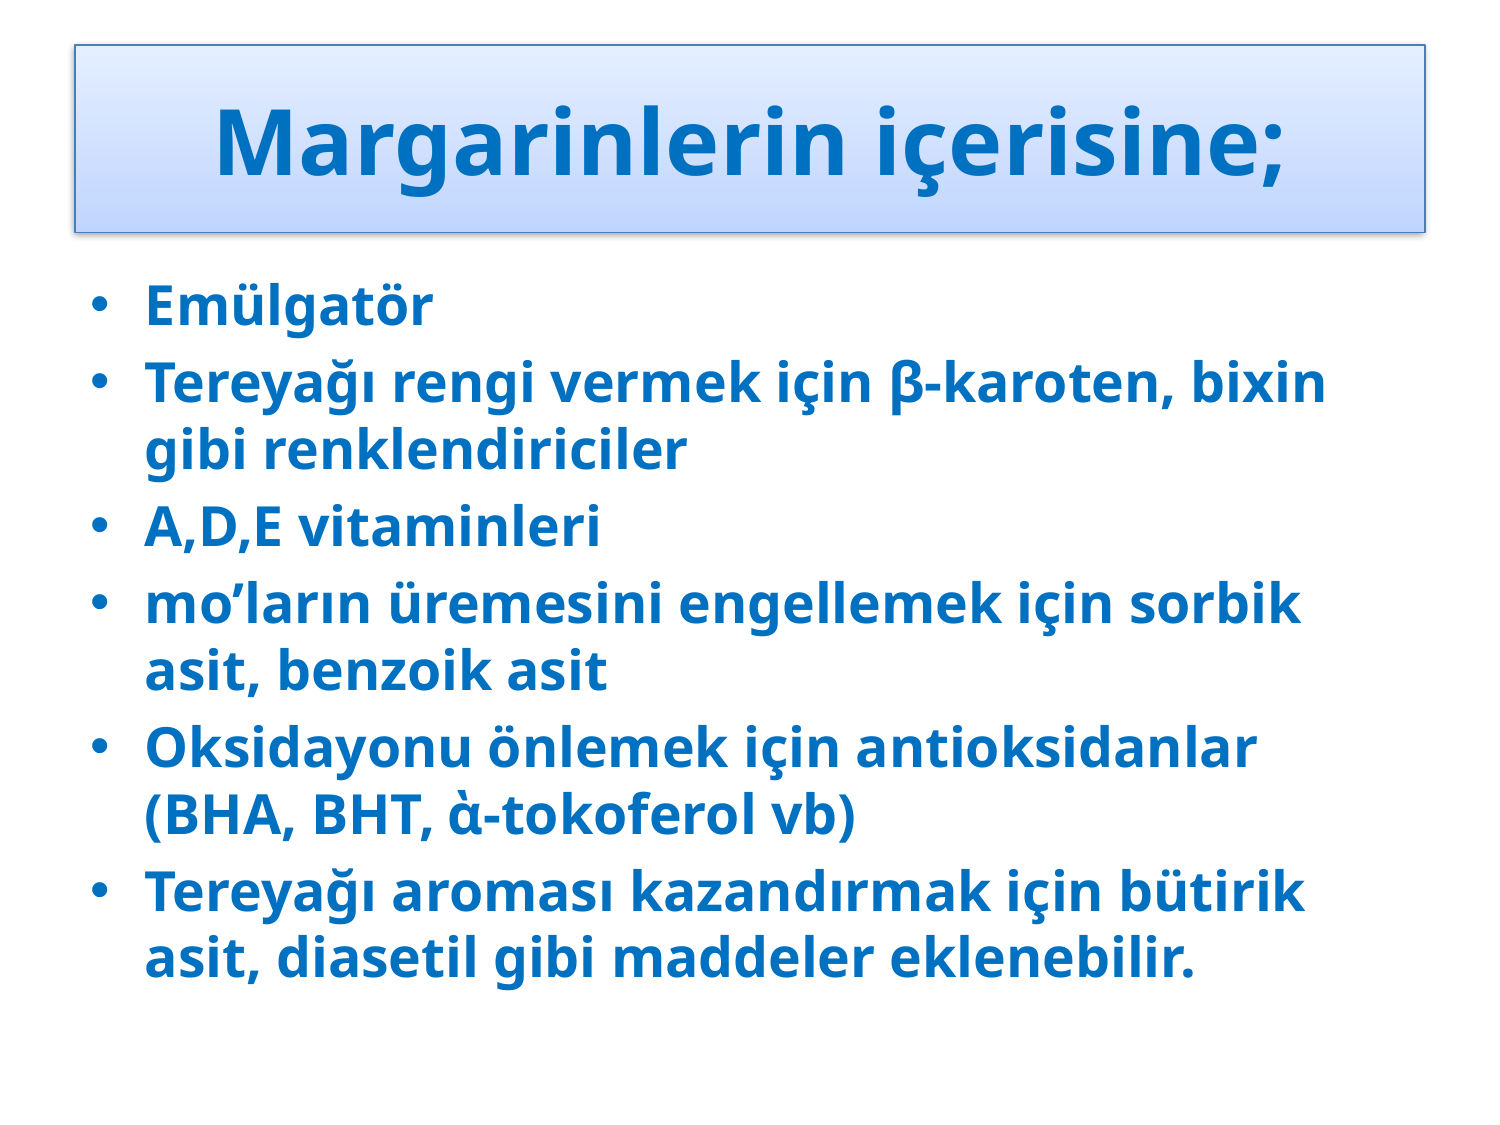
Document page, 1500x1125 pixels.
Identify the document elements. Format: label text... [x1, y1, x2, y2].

list Emülgatör Tereyağı rengi vermek için β-karoten, bixin gibi renklendiriciler A,D,E vitaminleri mo’ların üremesini engellemek için sorbik asit, benzoik asit Oksidayonu önlemek için antioksidanlar (BHA, BHT, ὰ-tokoferol vb) Tereyağı aroması kazandırmak için bütirik asit, diasetil gibi maddeler eklenebilir. [75, 262, 1425, 1005]
title Margarinlerin içerisine; [74, 44, 1426, 233]
